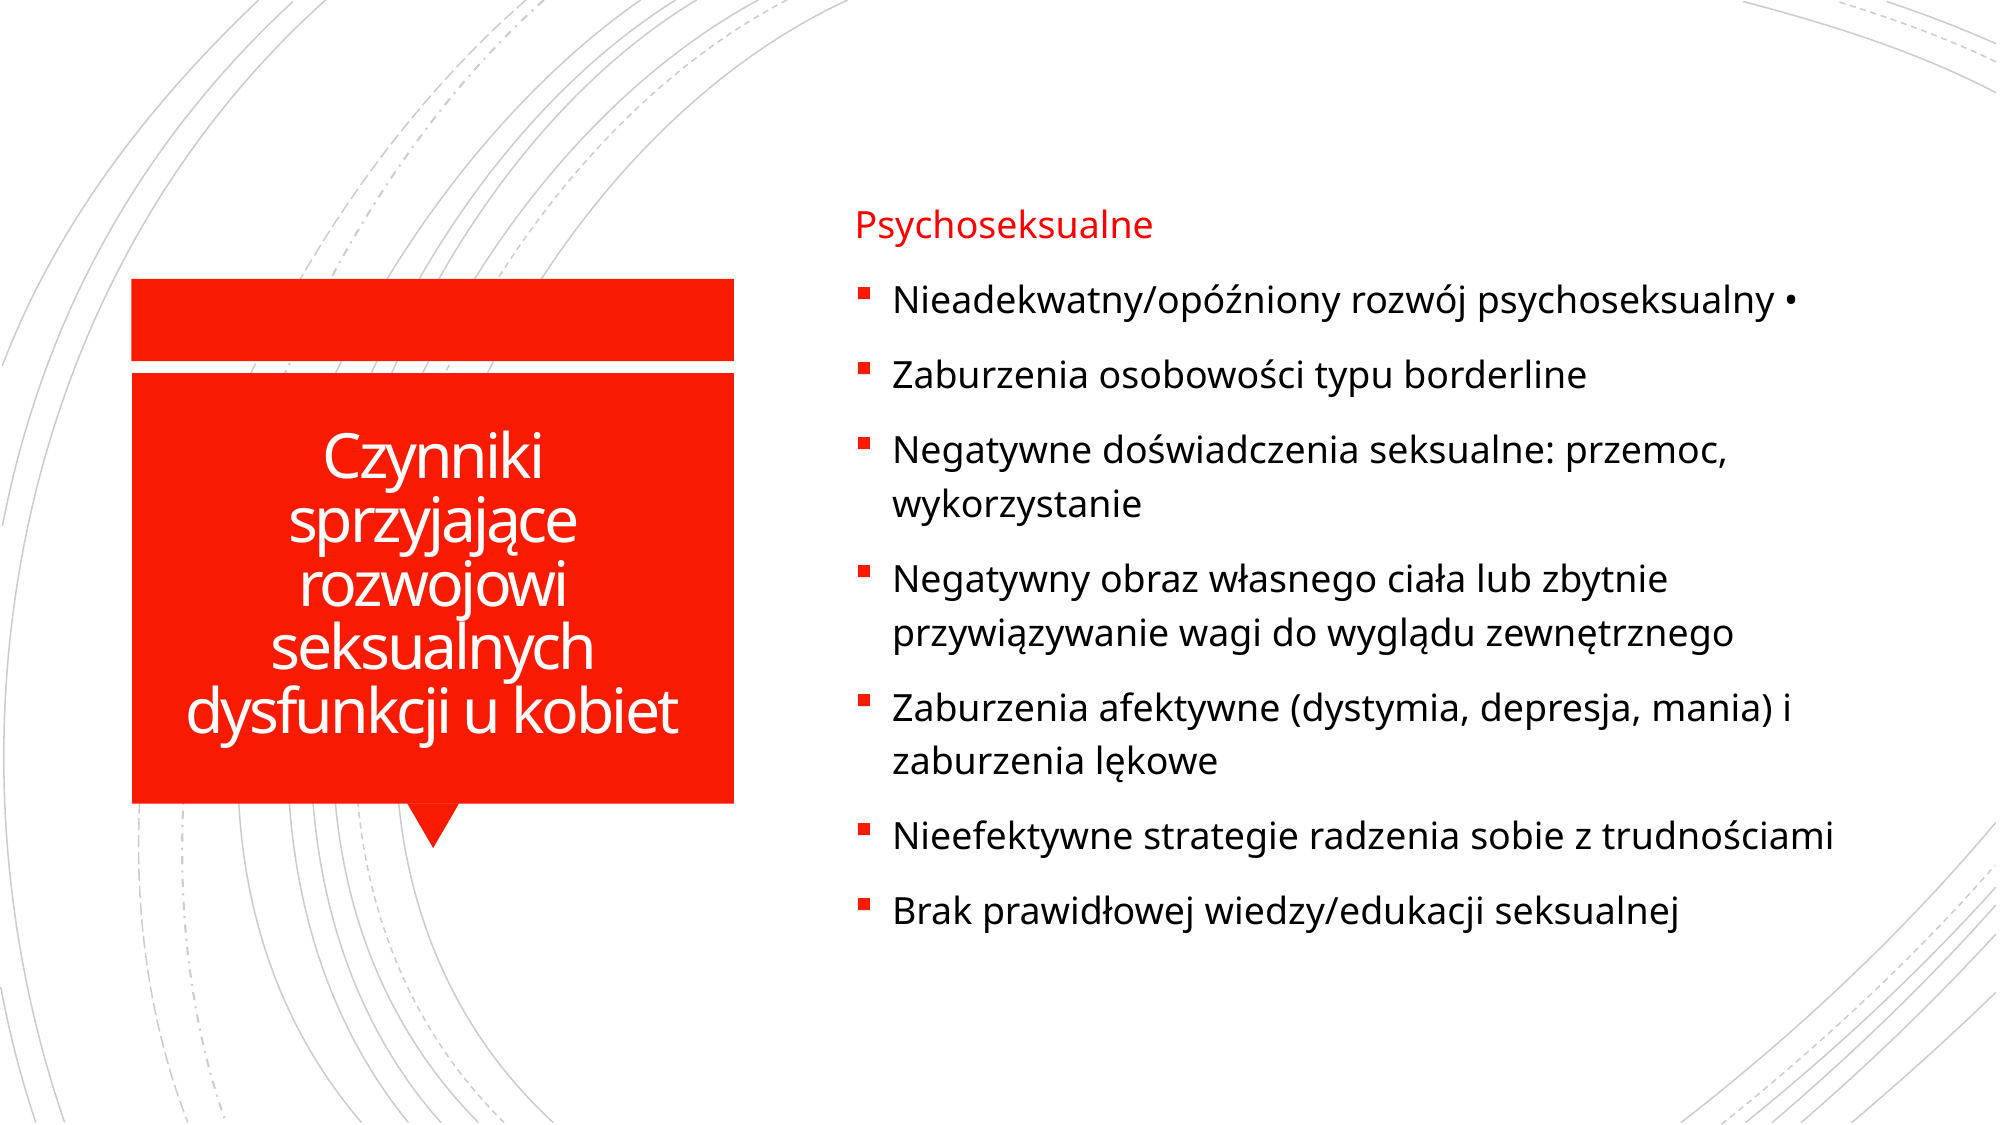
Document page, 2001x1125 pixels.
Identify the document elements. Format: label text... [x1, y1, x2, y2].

title Czynniki sprzyjające rozwojowi seksualnych dysfunkcji u kobiet [145, 385, 720, 789]
list Psychoseksualne Nieadekwatny/opóźniony rozwój psychoseksualny • Zaburzenia osobowości typu borderline Negatywne doświadczenia seksualne: przemoc, wykorzystanie Negatywny obraz własnego ciała lub zbytnie przywiązywanie wagi do wyglądu zewnętrznego Zaburzenia afektywne (dystymia, depresja, mania) i zaburzenia lękowe Nieefektywne strategie radzenia sobie z trudnościami Brak prawidłowej wiedzy/edukacji seksualnej [839, 131, 1871, 993]
